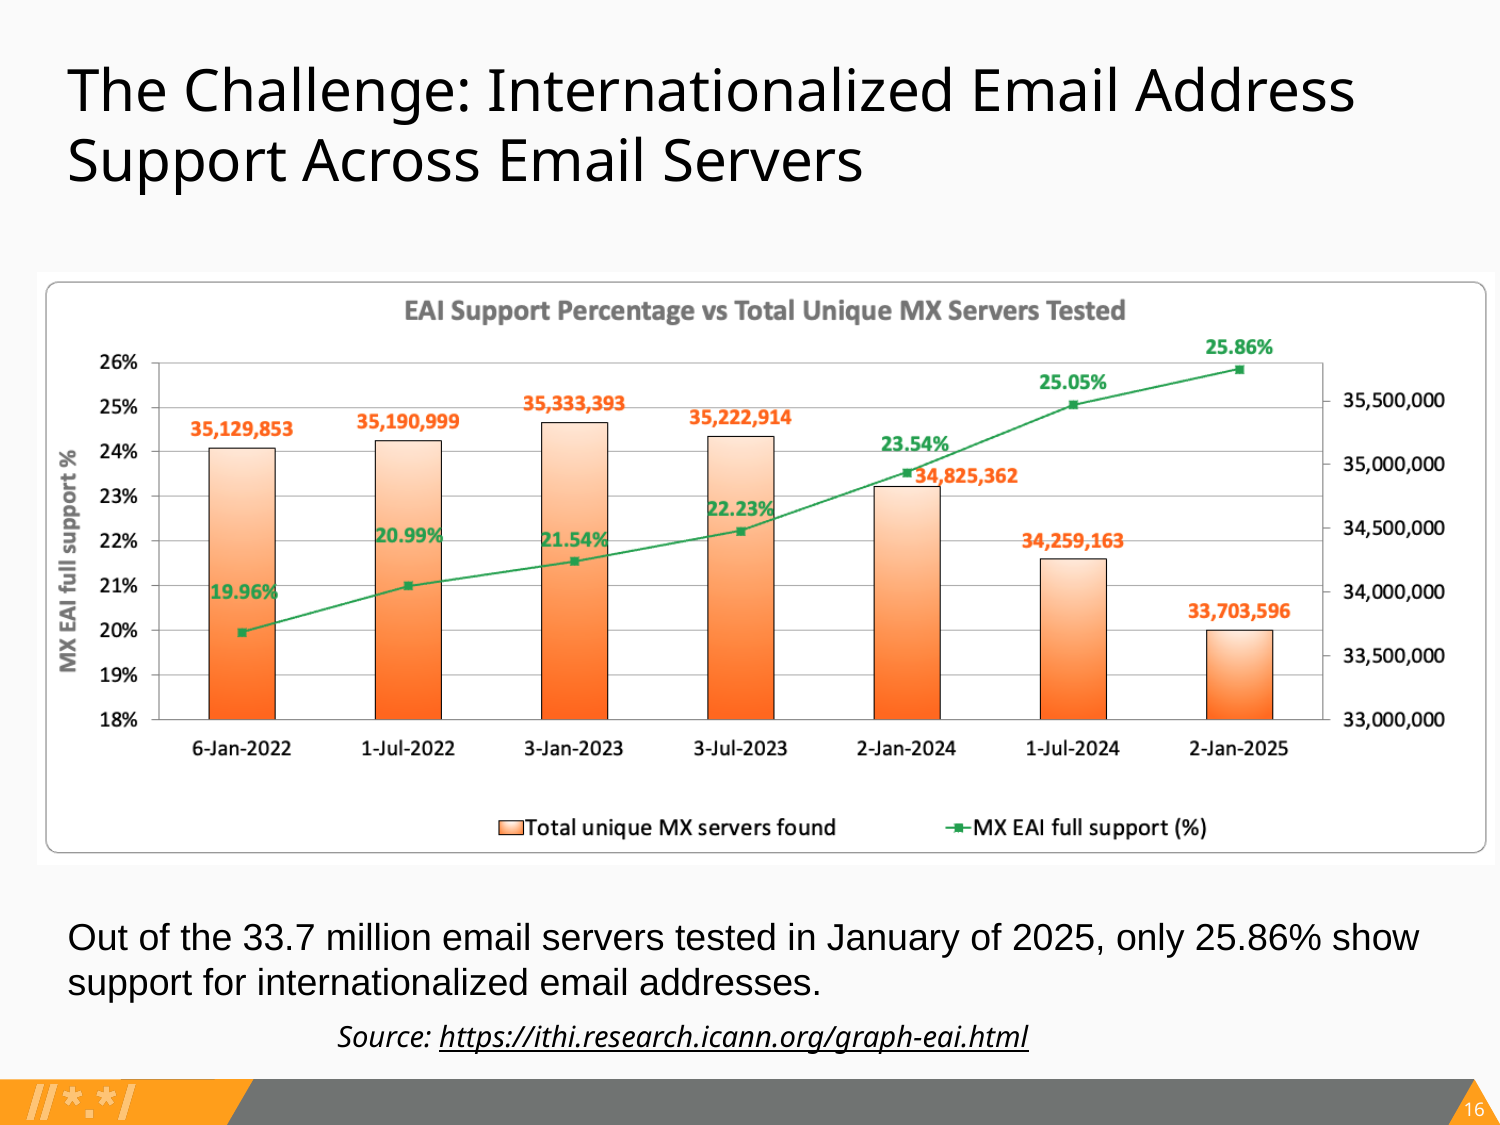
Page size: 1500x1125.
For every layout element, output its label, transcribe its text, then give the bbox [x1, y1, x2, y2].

title The Challenge: Internationalized Email Address Support Across Email Servers [52, 45, 1439, 233]
list Out of the 33.7 million email servers tested in January of 2025, only 25.86% show support for internationalized email addresses. [52, 905, 1439, 998]
text_box Source: https://ithi.research.icann.org/graph-eai.html [322, 1011, 1288, 1066]
picture [37, 272, 1495, 866]
